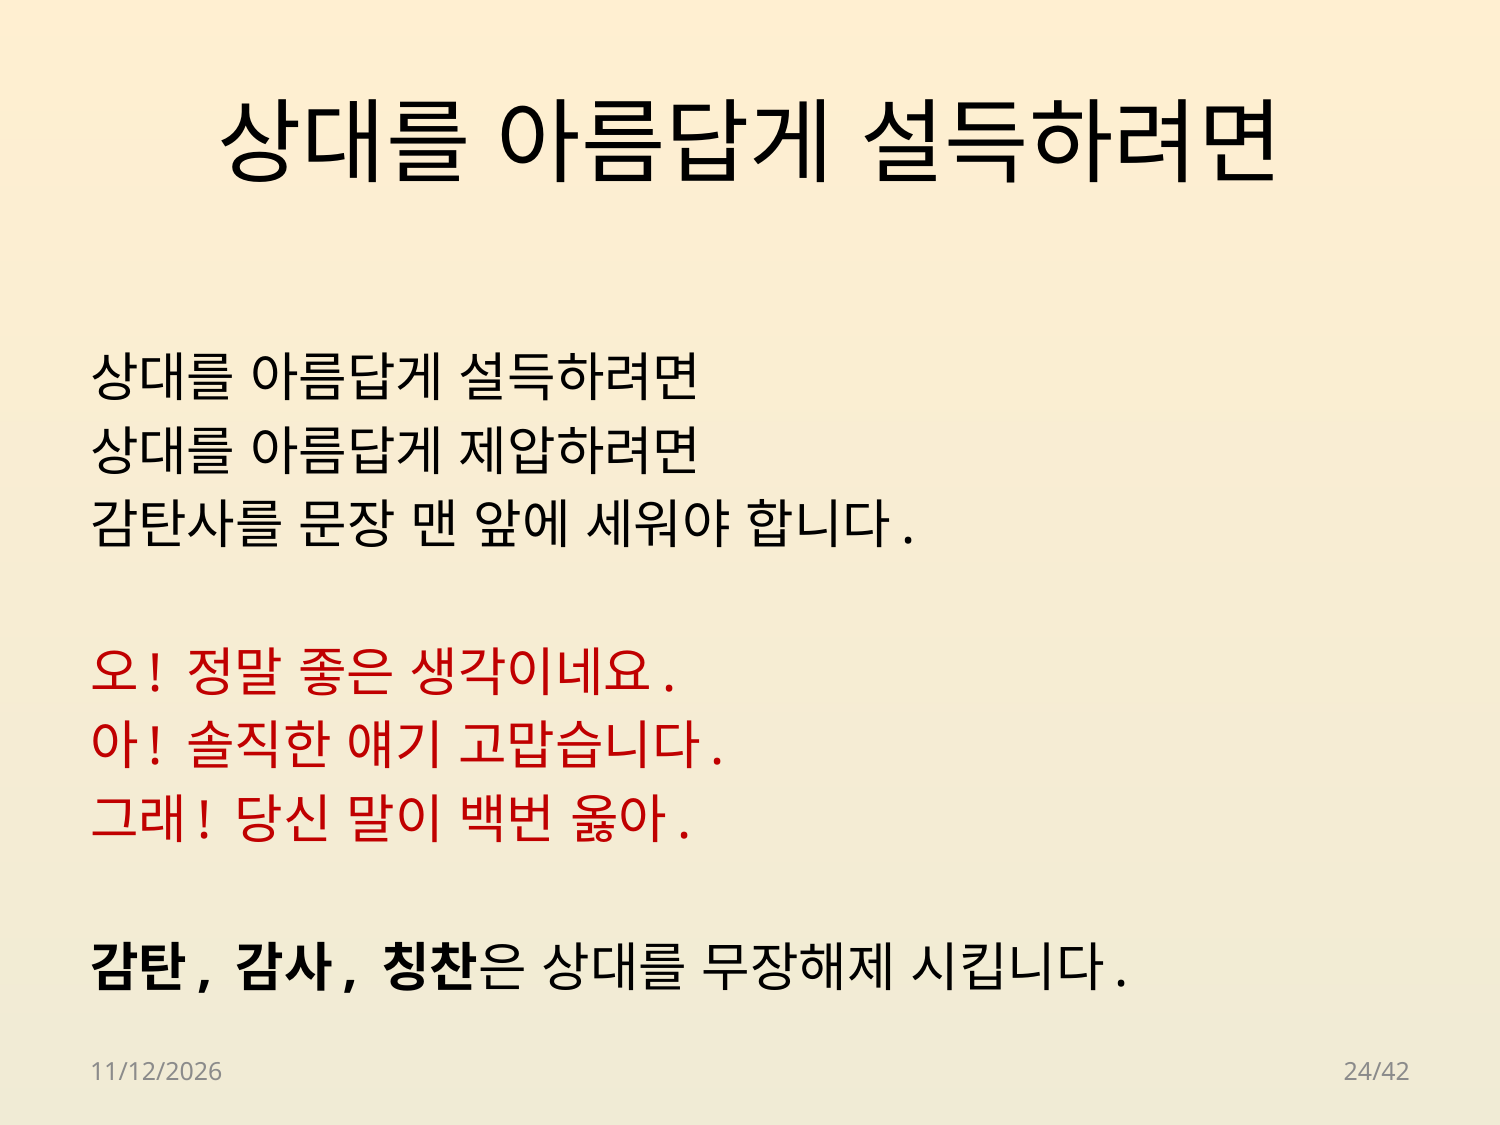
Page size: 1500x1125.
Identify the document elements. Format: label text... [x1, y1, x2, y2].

slide_number 24/42 [1074, 1042, 1425, 1103]
list 상대를 아름답게 설득하려면 상대를 아름답게 제압하려면 감탄사를 문장 맨 앞에 세워야 합니다. 오! 정말 좋은 생각이네요. 아! 솔직한 얘기 고맙습니다. 그래! 당신 말이 백번 옳아. 감탄, 감사, 칭찬은 상대를 무장해제 시킵니다. [75, 262, 1425, 1005]
title 상대를 아름답게 설득하려면 [75, 45, 1425, 233]
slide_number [75, 1042, 425, 1103]
